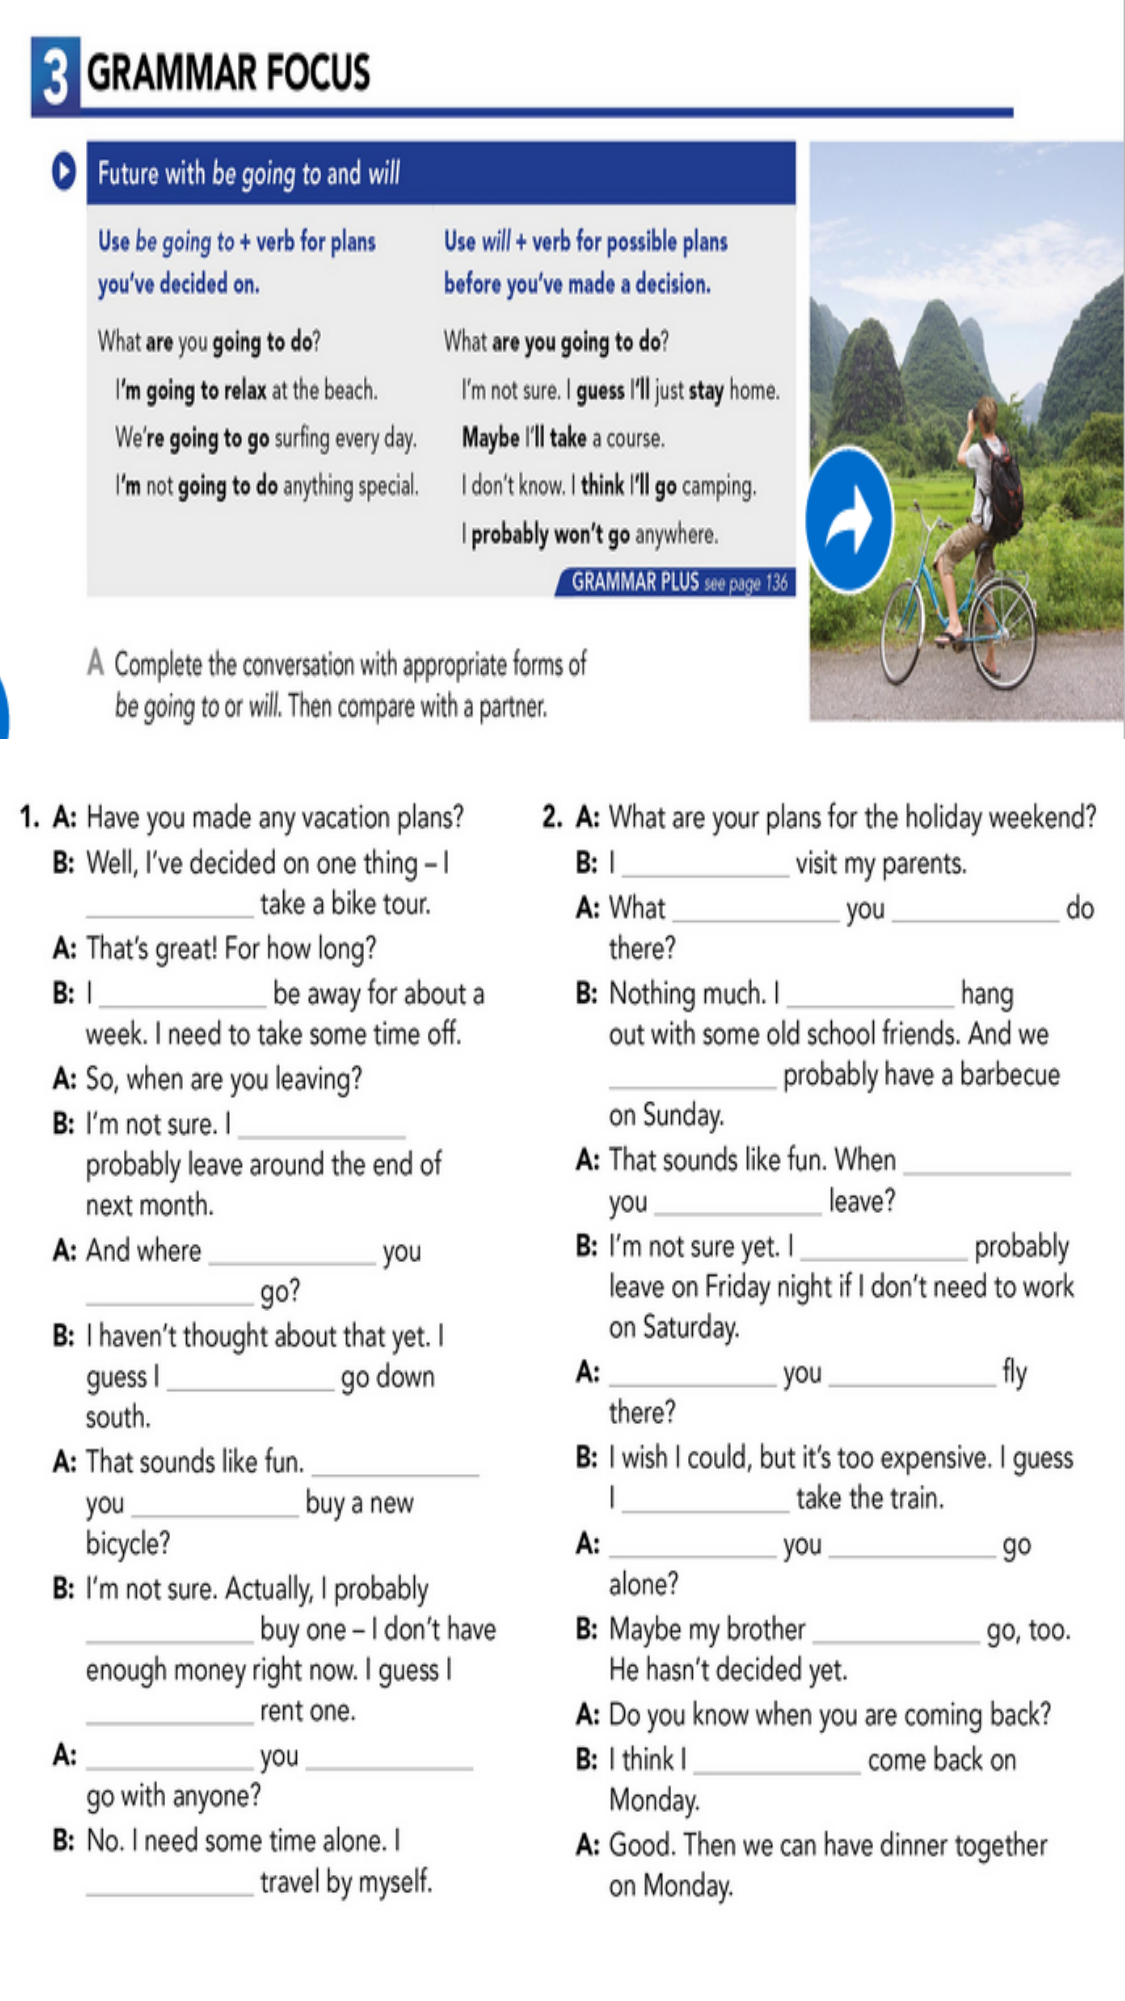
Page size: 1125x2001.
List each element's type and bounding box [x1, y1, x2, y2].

text_box [0, 0, 1125, 1932]
